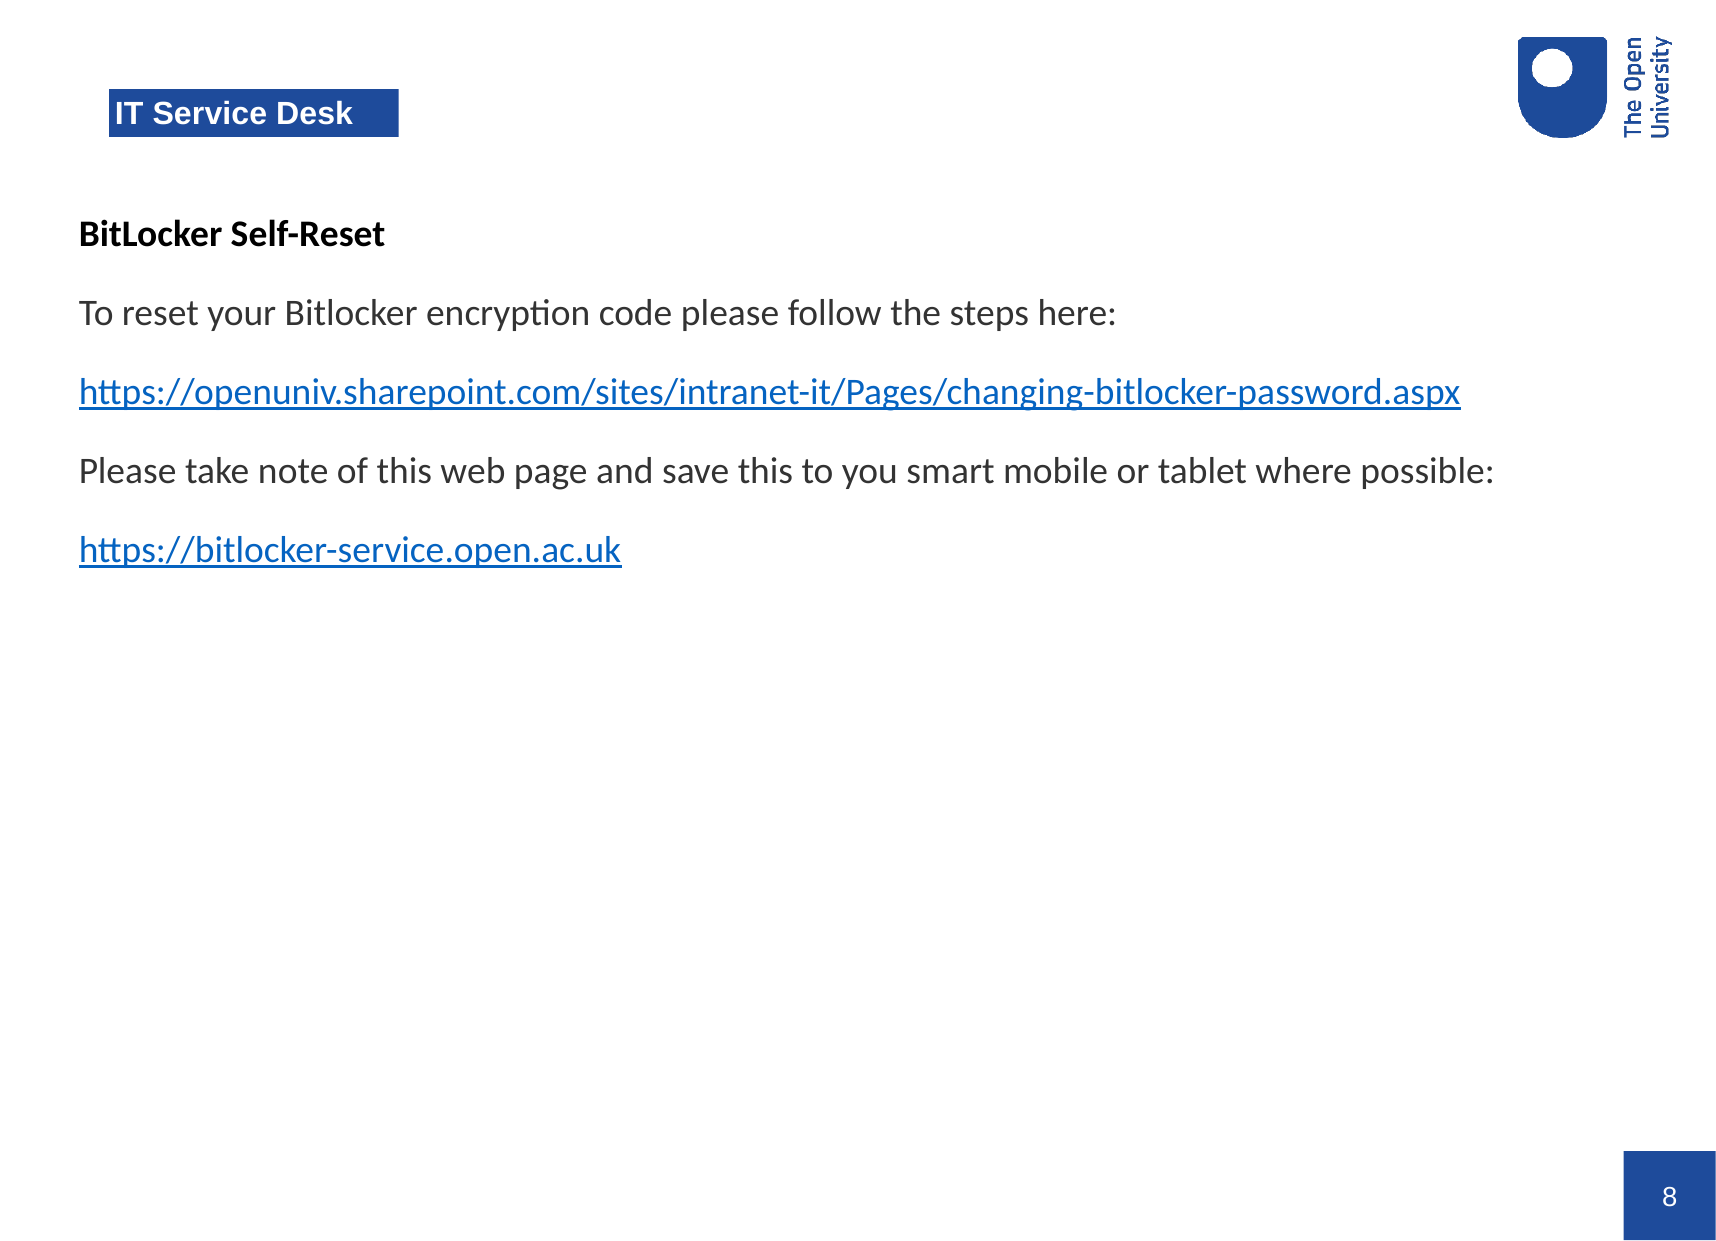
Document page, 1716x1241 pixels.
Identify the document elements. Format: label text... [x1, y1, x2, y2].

title IT Service Desk [109, 89, 399, 137]
list BitLocker Self-Reset To reset your Bitlocker encryption code please follow the steps here: https://openuniv.sharepoint.com/sites/intranet-it/Pages/changing-bitlocker-password.aspx Please take note of this web page and save this to you smart mobile or tablet where possible: https://bitlocker-service.open.ac.uk [72, 208, 1624, 1152]
picture [1518, 36, 1672, 138]
